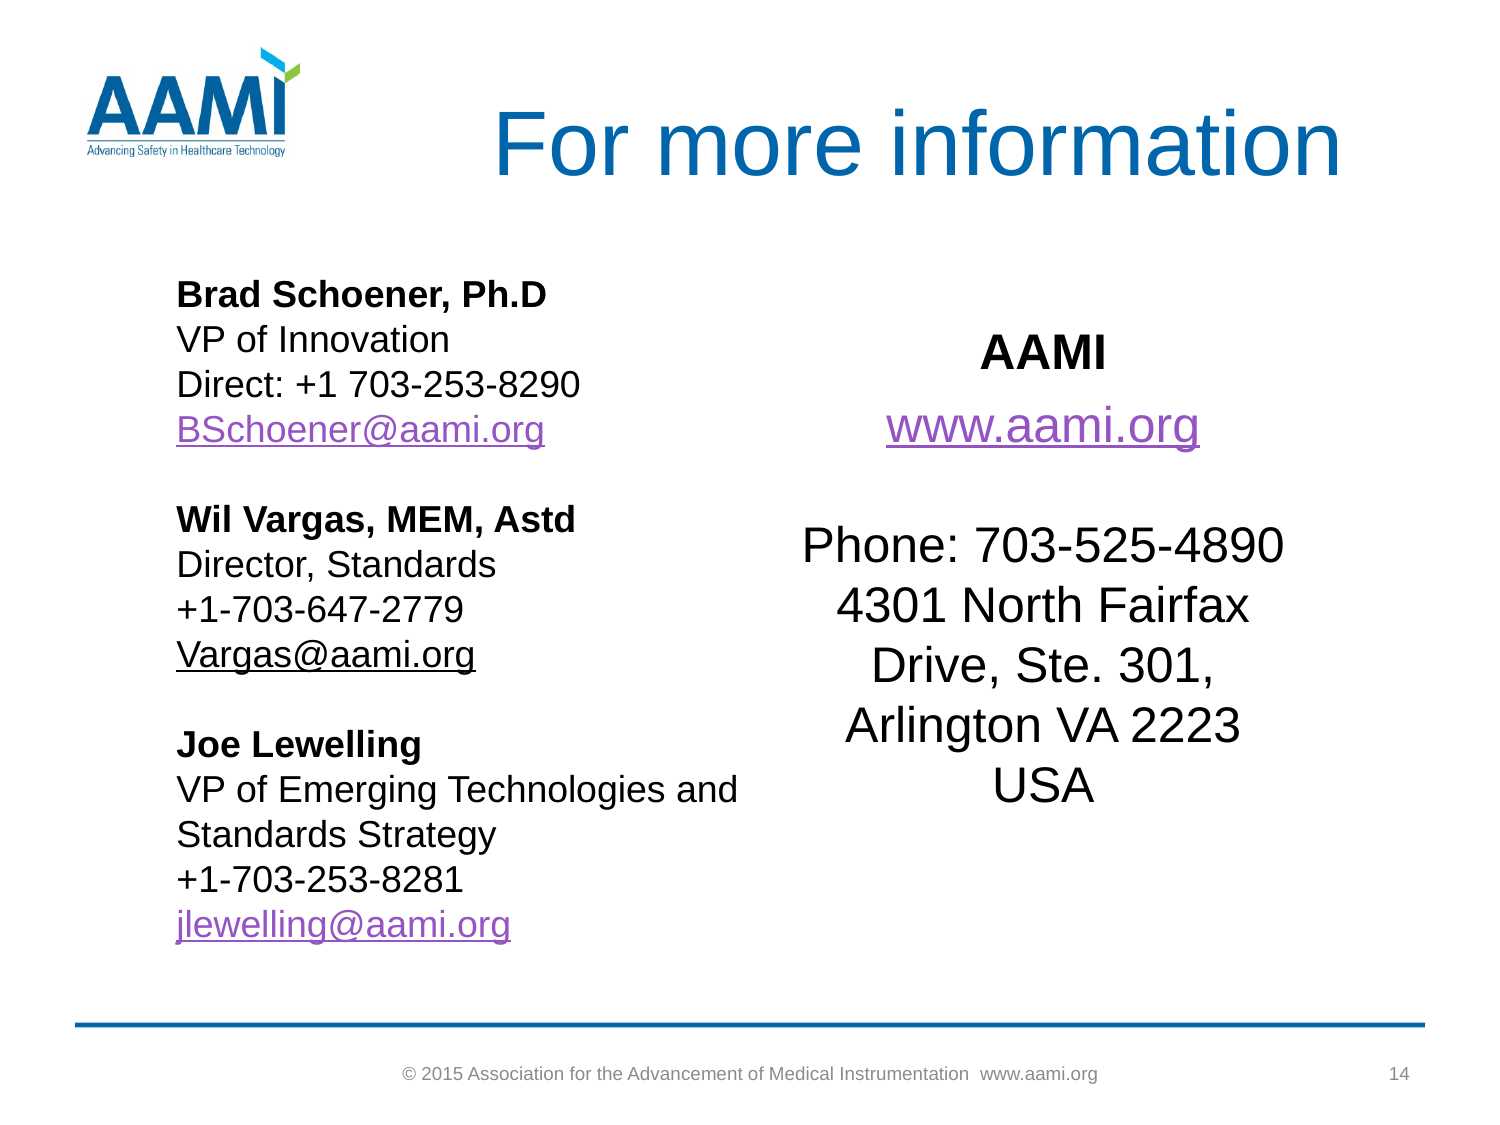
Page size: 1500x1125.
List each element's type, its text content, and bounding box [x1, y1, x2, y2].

slide_number 14 [1149, 1042, 1425, 1103]
footer © 2015 Association for the Advancement of Medical Instrumentation www.aami.org [375, 1042, 1125, 1103]
list Brad Schoener, Ph.D VP of Innovation Direct: +1 703-253-8290 BSchoener@aami.org Wil Vargas, MEM, Astd Director, Standards +1-703-647-2779 Vargas@aami.org Joe Lewelling VP of Emerging Technologies and Standards Strategy +1-703-253-8281 jlewelling@aami.org [161, 262, 762, 1006]
text_box AAMI www.aami.org Phone: 703-525-4890 4301 North Fairfax Drive, Ste. 301, Arlington VA 2223 USA [761, 312, 1325, 820]
picture [87, 47, 300, 157]
title For more information [412, 44, 1426, 233]
